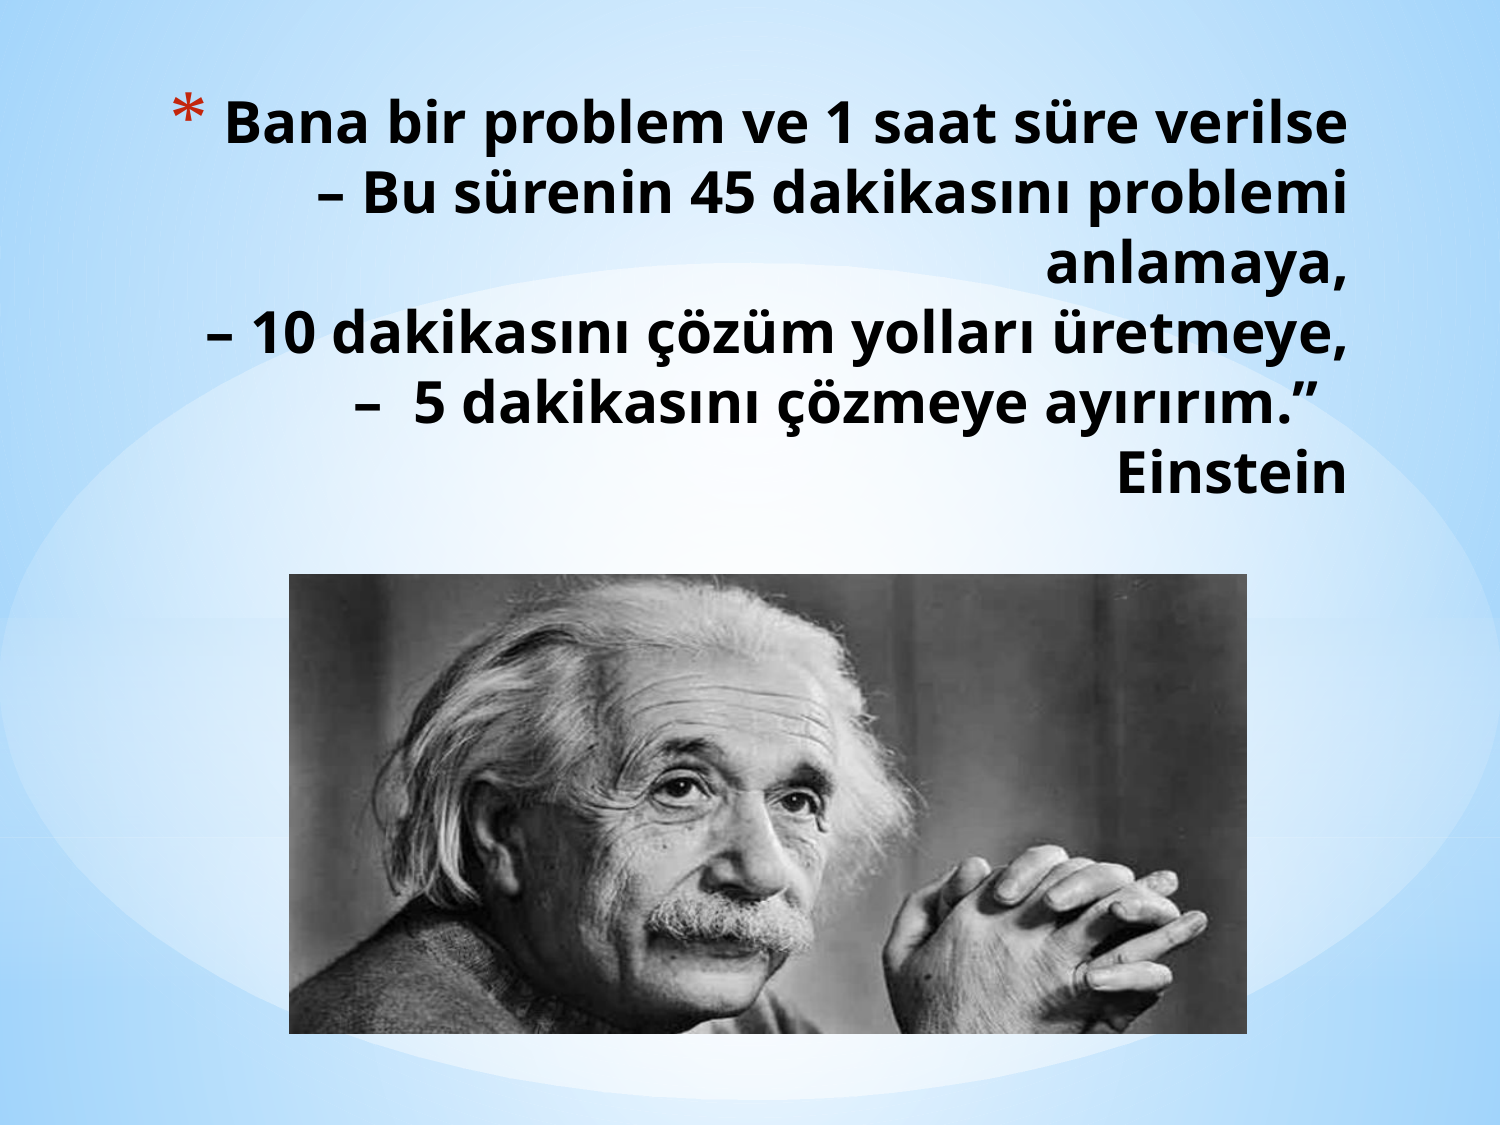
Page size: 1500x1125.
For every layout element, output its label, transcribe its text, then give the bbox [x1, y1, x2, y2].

title Bana bir problem ve 1 saat süre verilse – Bu sürenin 45 dakikasını problemi anlamaya, – 10 dakikasını çözüm yolları üretmeye, – 5 dakikasını çözmeye ayırırım.” Einstein [76, 78, 1365, 268]
picture [288, 573, 1247, 1035]
